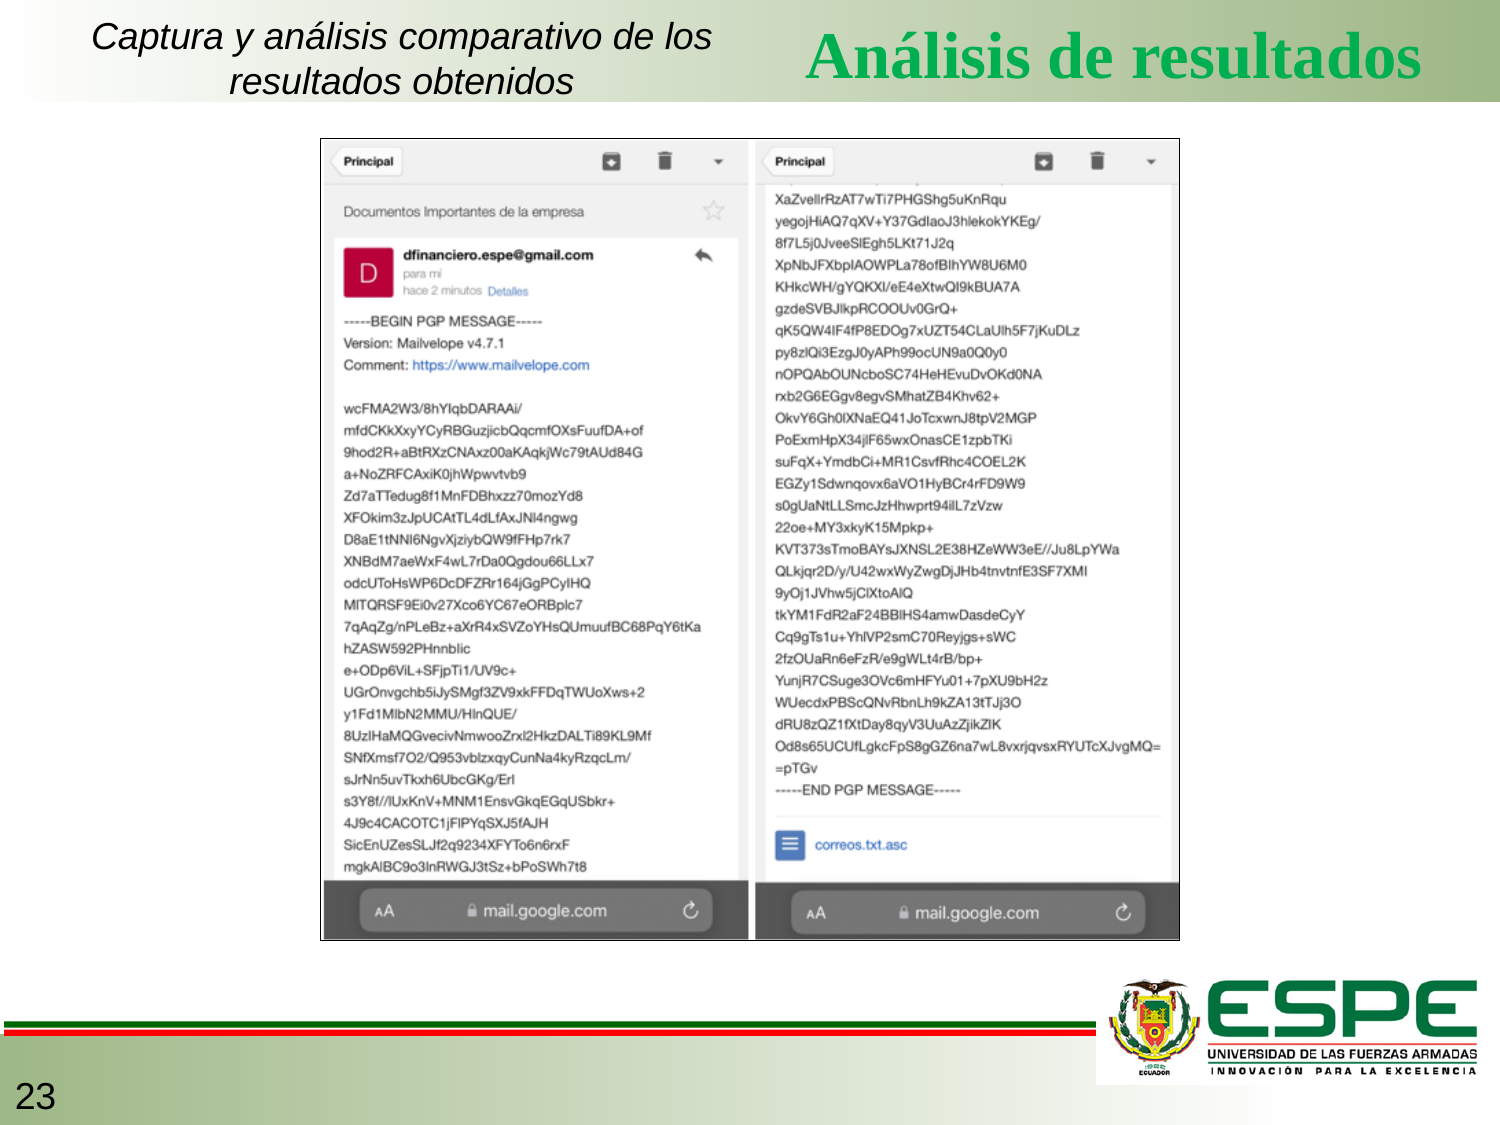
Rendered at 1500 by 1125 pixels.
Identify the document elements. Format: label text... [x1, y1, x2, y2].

picture [1096, 965, 1483, 1085]
text_box Captura y análisis comparativo de los resultados obtenidos [34, 4, 770, 110]
text_box 23 [0, 1064, 116, 1125]
title Análisis de resultados [88, 4, 1439, 193]
picture [320, 137, 1180, 941]
